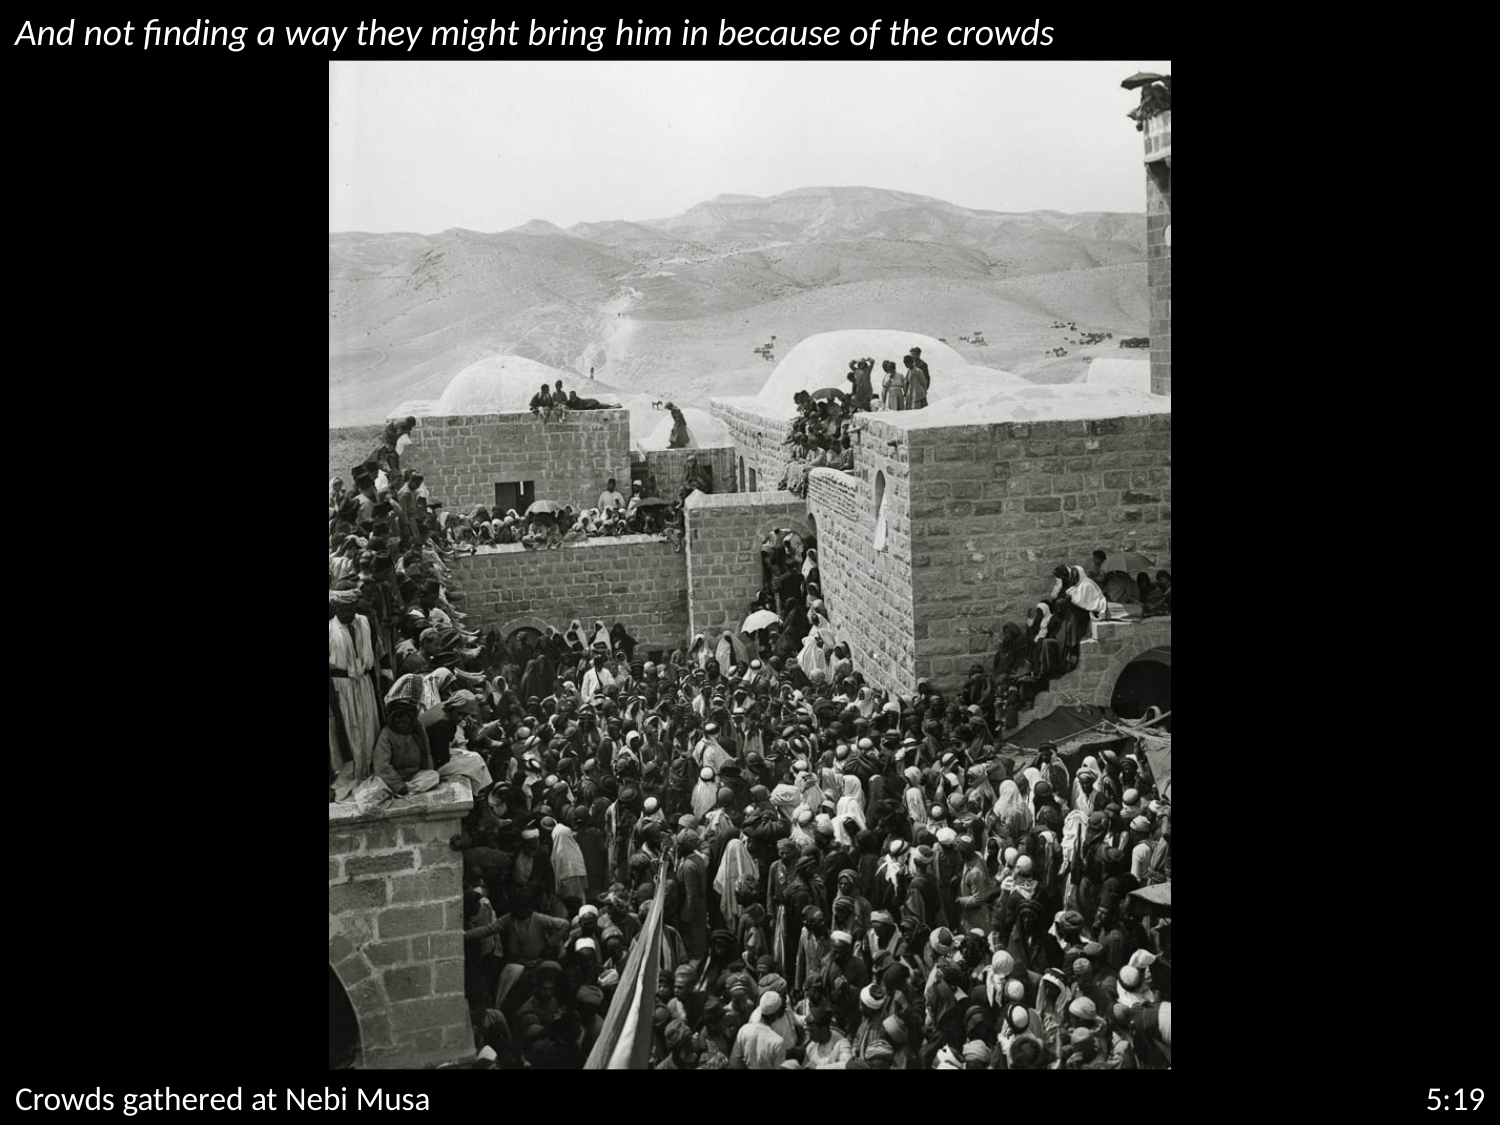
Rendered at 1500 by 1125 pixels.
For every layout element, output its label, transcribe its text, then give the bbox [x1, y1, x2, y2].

title And not finding a way they might bring him in because of the crowds [0, 0, 1500, 61]
picture [329, 37, 1171, 1088]
list Crowds gathered at Nebi Musa [0, 1069, 1324, 1125]
list 5:19 [1324, 1069, 1500, 1125]
